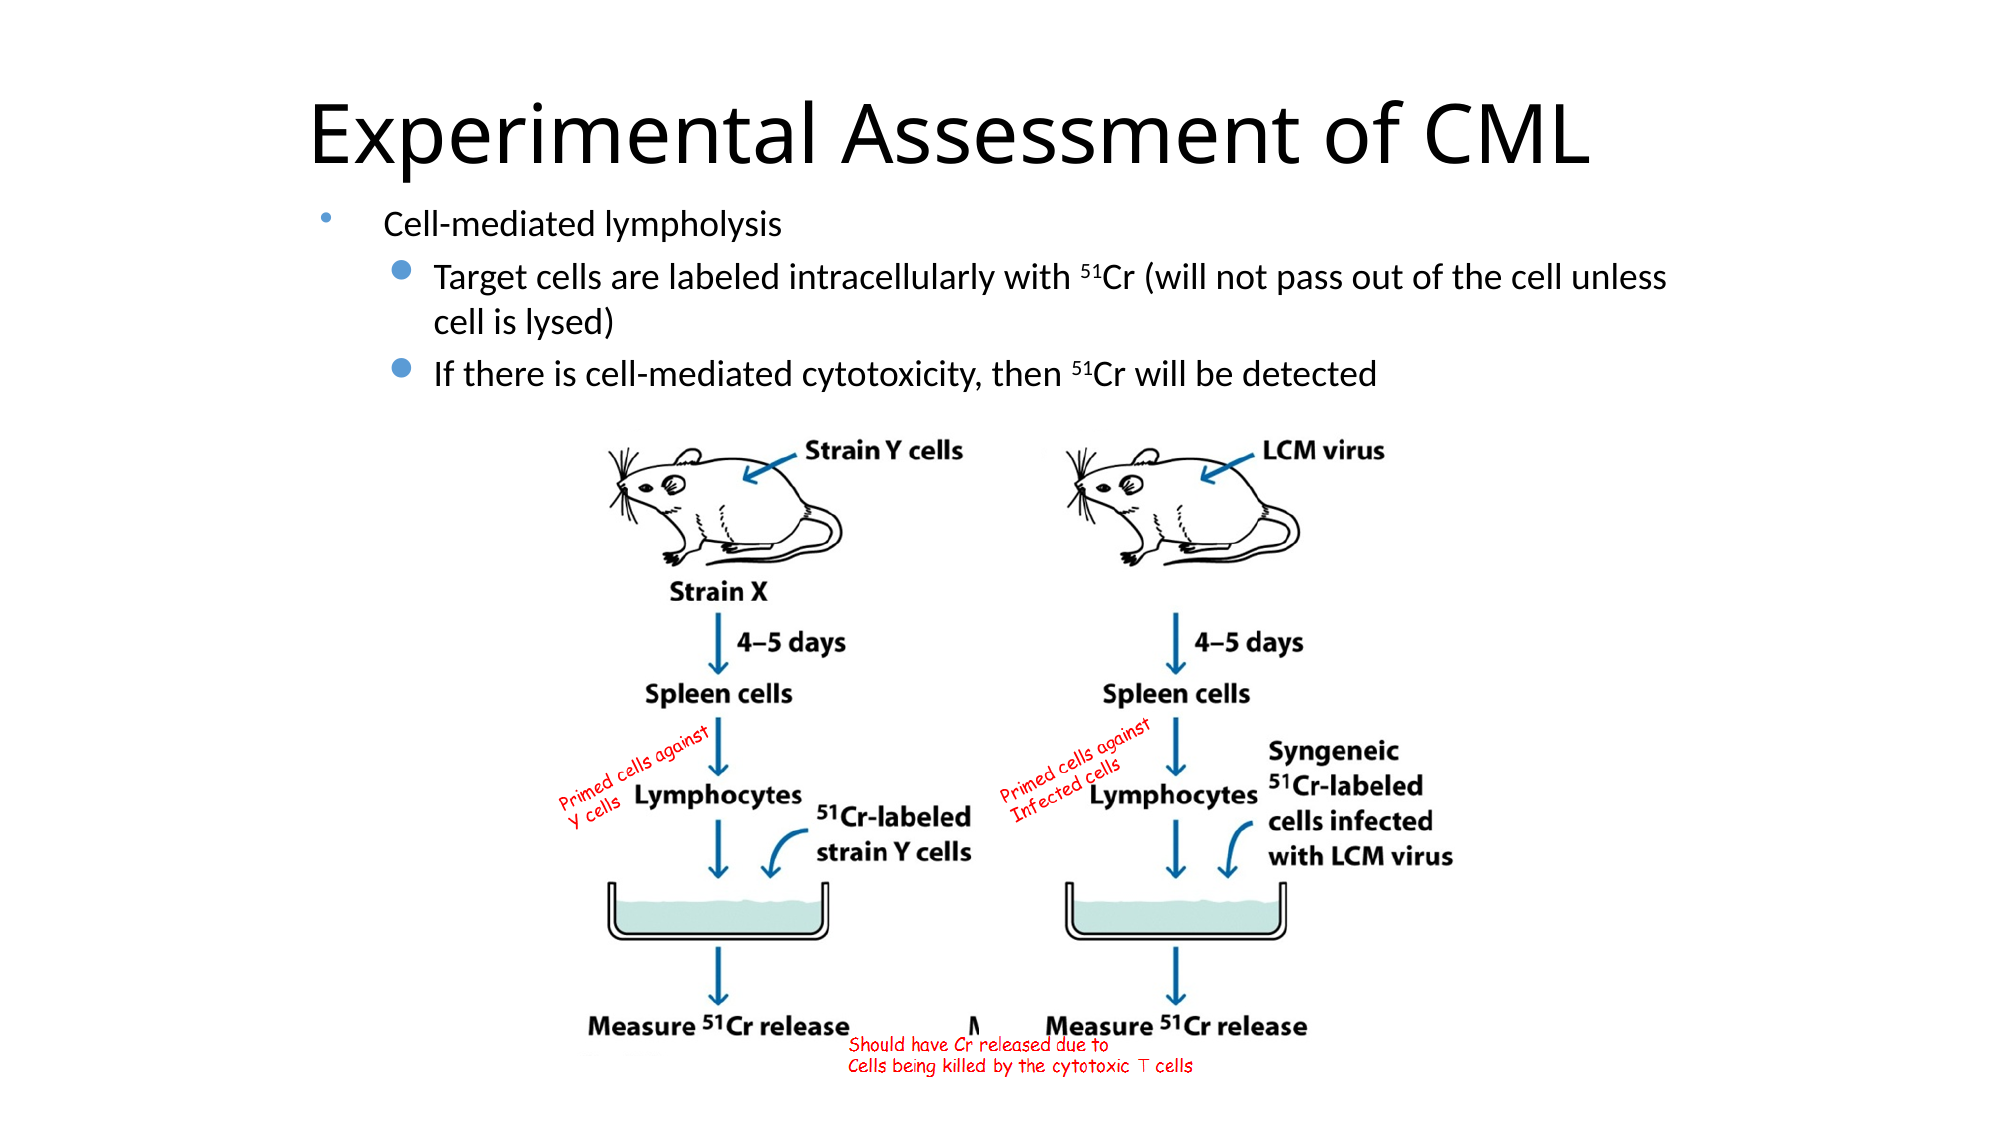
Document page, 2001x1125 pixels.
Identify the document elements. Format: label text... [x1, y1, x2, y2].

picture [542, 429, 1458, 1088]
text_box Cell-mediated lympholysis Target cells are labeled intracellularly with 51Cr (will not pass out of the cell unless cell is lysed) If there is cell-mediated cytotoxicity, then 51Cr will be detected [300, 191, 1700, 997]
text_box Experimental Assessment of CML [300, 36, 1675, 191]
